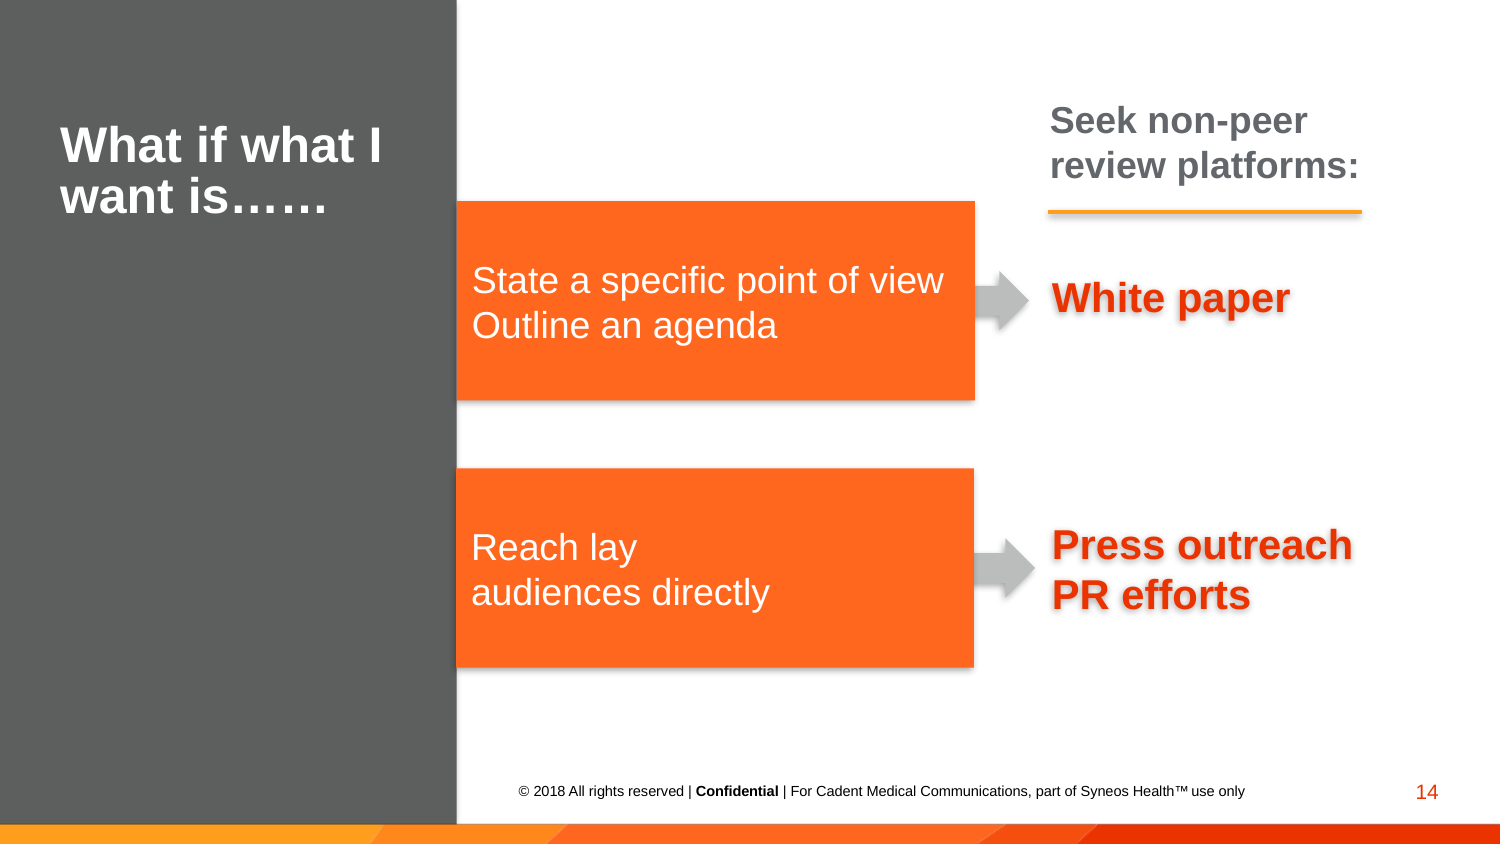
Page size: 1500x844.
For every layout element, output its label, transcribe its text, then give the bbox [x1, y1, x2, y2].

text_box White paper [1051, 257, 1417, 334]
text_box Reach lay audiences directly [455, 468, 975, 669]
text_box Seek non-peer review platforms: [1035, 88, 1399, 194]
title What if what I want is…… [60, 121, 416, 444]
text_box [980, 270, 1030, 332]
text_box Press outreach PR efforts [1051, 513, 1417, 622]
text_box State a specific point of view Outline an agenda [456, 200, 976, 401]
text_box [979, 537, 1036, 599]
